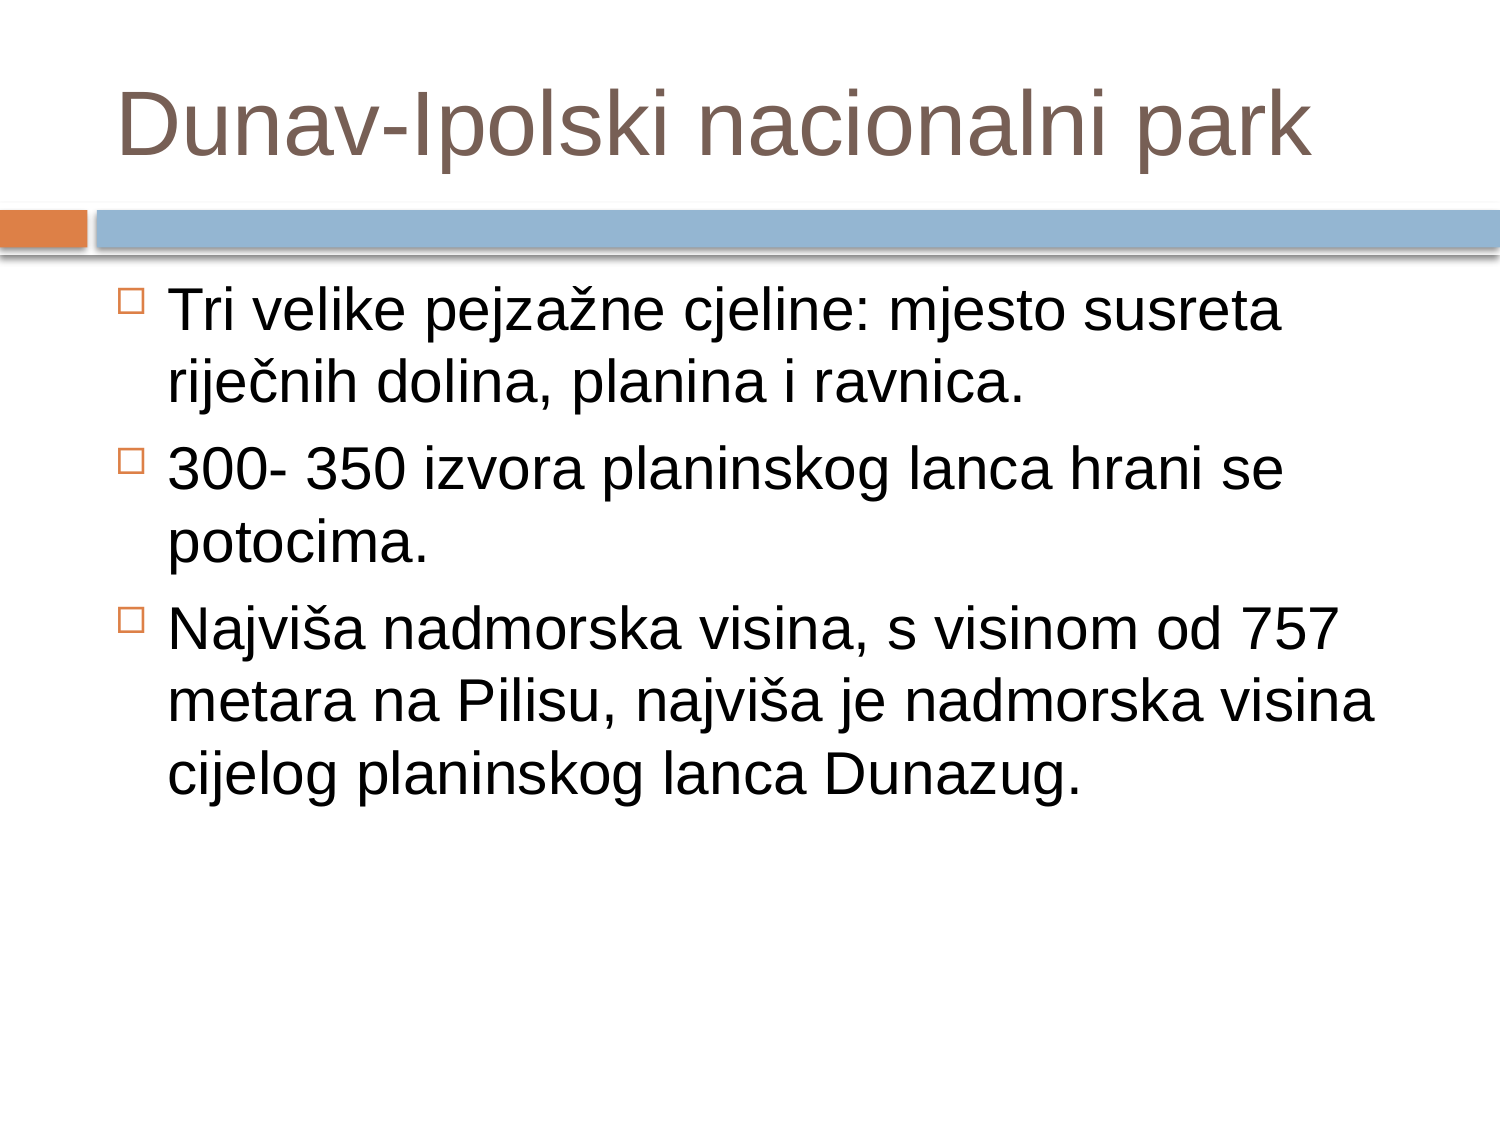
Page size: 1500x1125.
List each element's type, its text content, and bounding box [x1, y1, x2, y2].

title Dunav-Ipolski nacionalni park [100, 37, 1438, 200]
list Tri velike pejzažne cjeline: mjesto susreta riječnih dolina, planina i ravnica. 300- 350 izvora planinskog lanca hrani se potocima. Najviša nadmorska visina, s visinom od 757 metara na Pilisu, najviša je nadmorska visina cijelog planinskog lanca Dunazug. [100, 262, 1438, 1000]
